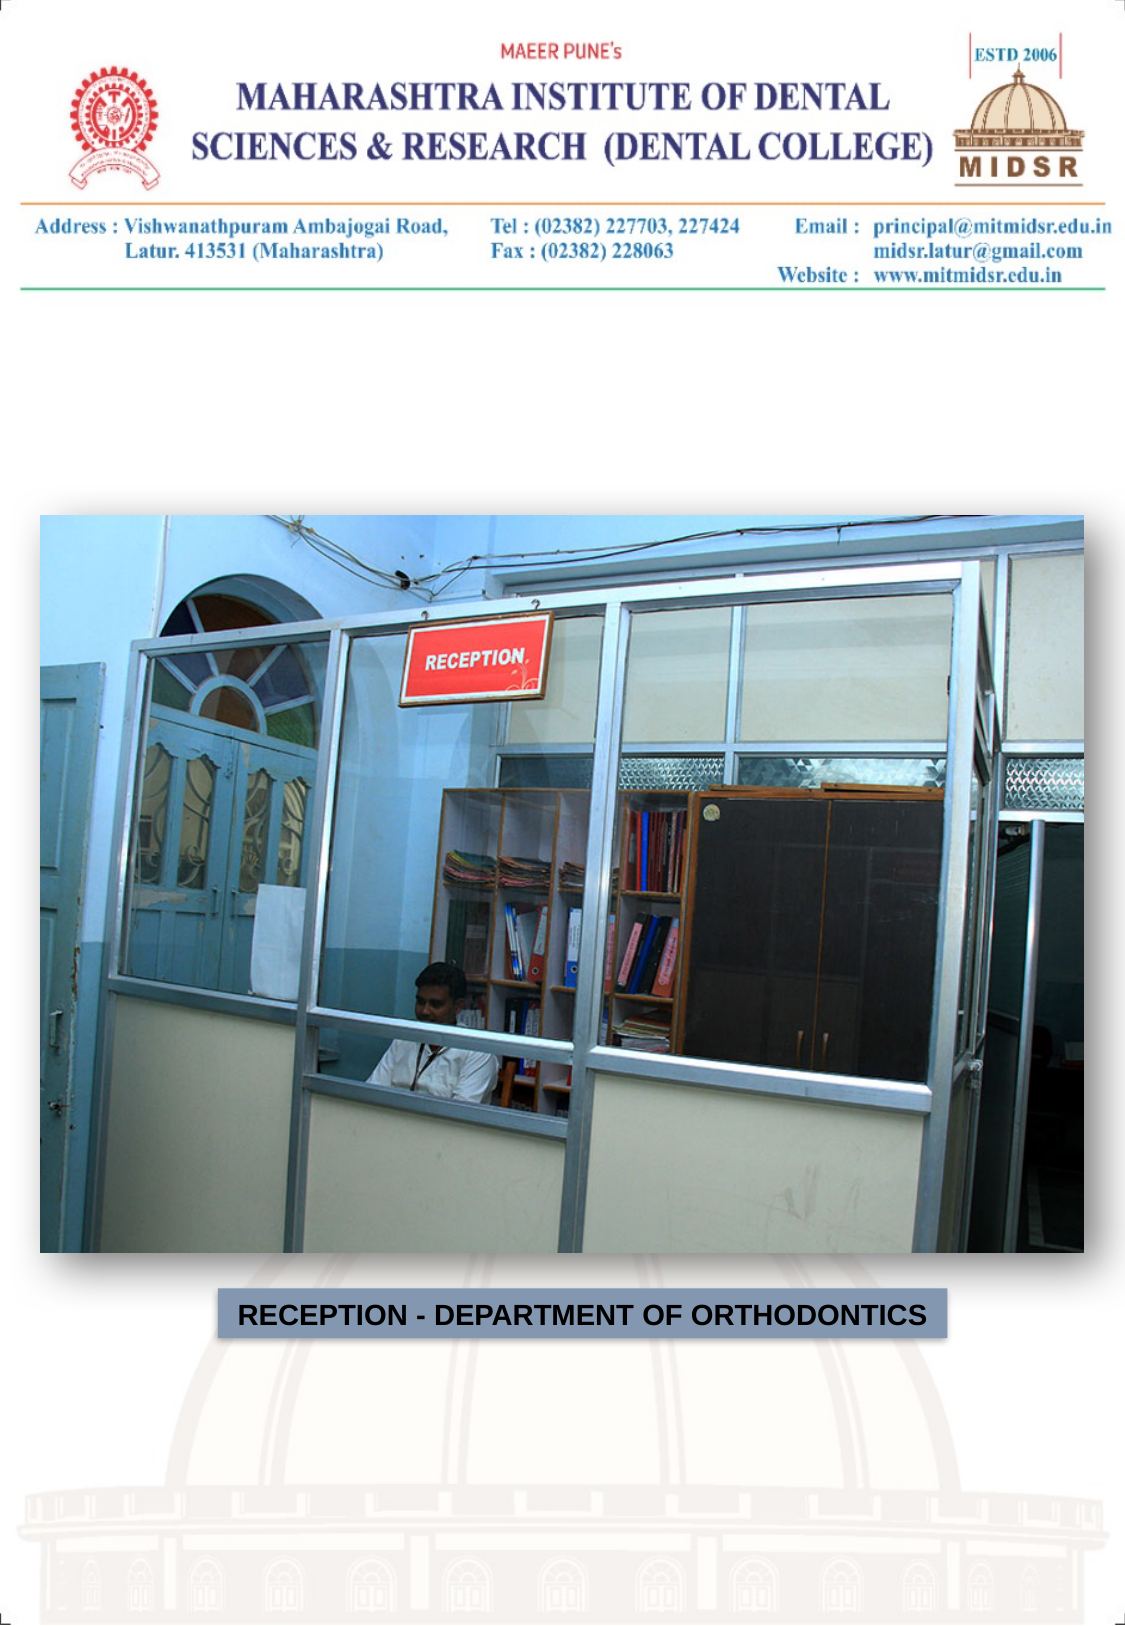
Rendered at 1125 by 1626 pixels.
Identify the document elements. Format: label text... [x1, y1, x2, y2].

text_box RECEPTION - DEPARTMENT OF ORTHODONTICS [217, 1288, 948, 1339]
picture [0, 0, 1125, 1625]
